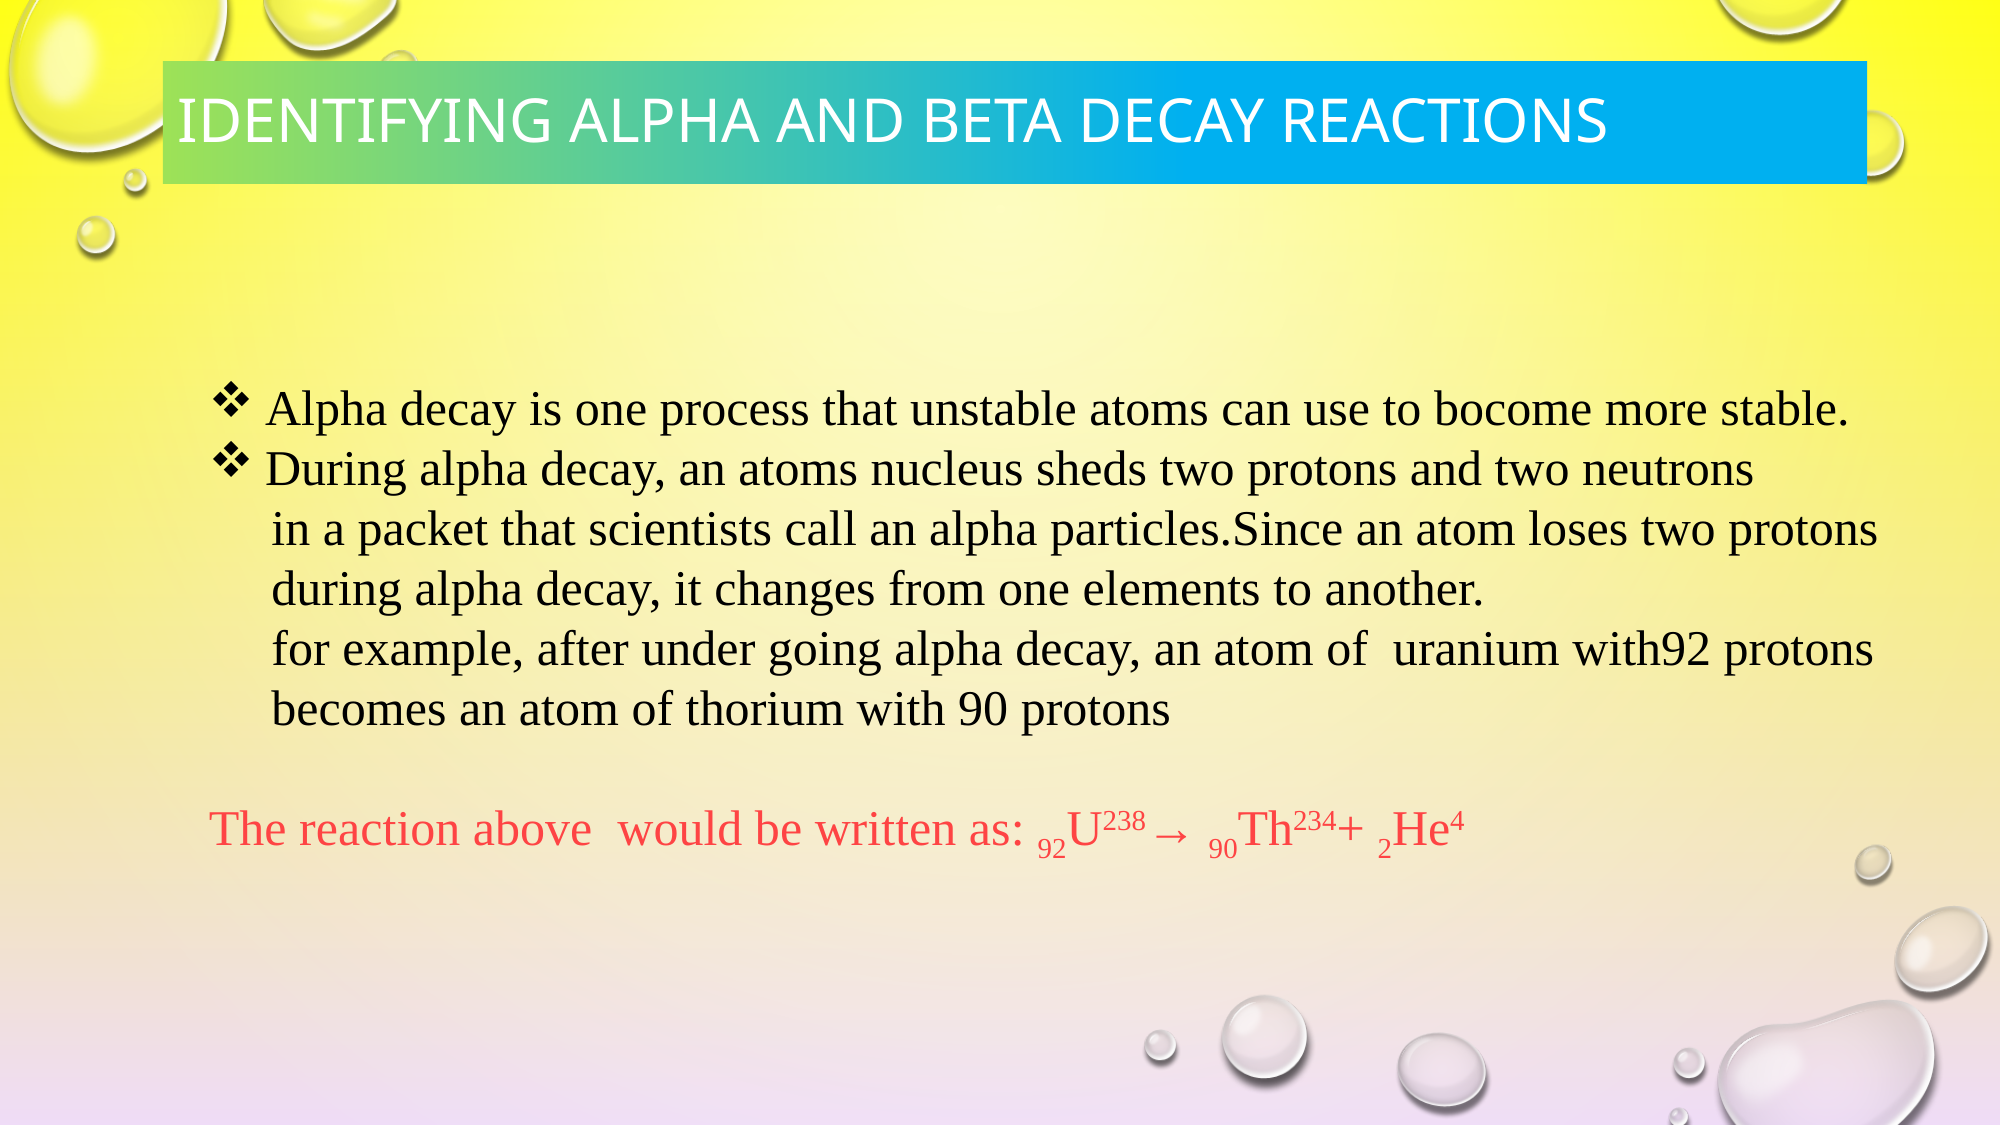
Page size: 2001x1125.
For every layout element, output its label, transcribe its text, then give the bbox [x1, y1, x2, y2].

picture [0, 0, 2000, 1125]
text_box Identifying alpha and beta decay REACTIONS [162, 61, 1868, 184]
text_box Alpha decay is one process that unstable atoms can use to bocome more stable. During alpha decay, an atoms nucleus sheds two protons and two neutrons in a packet that scientists call an alpha particles.Since an atom loses two protons during alpha decay, it changes from one elements to another. for example, after under going alpha decay, an atom of uranium with92 protons becomes an atom of thorium with 90 protons The reaction above would be written as: 92U238→ 90Th234+ 2He4 [194, 368, 1908, 872]
